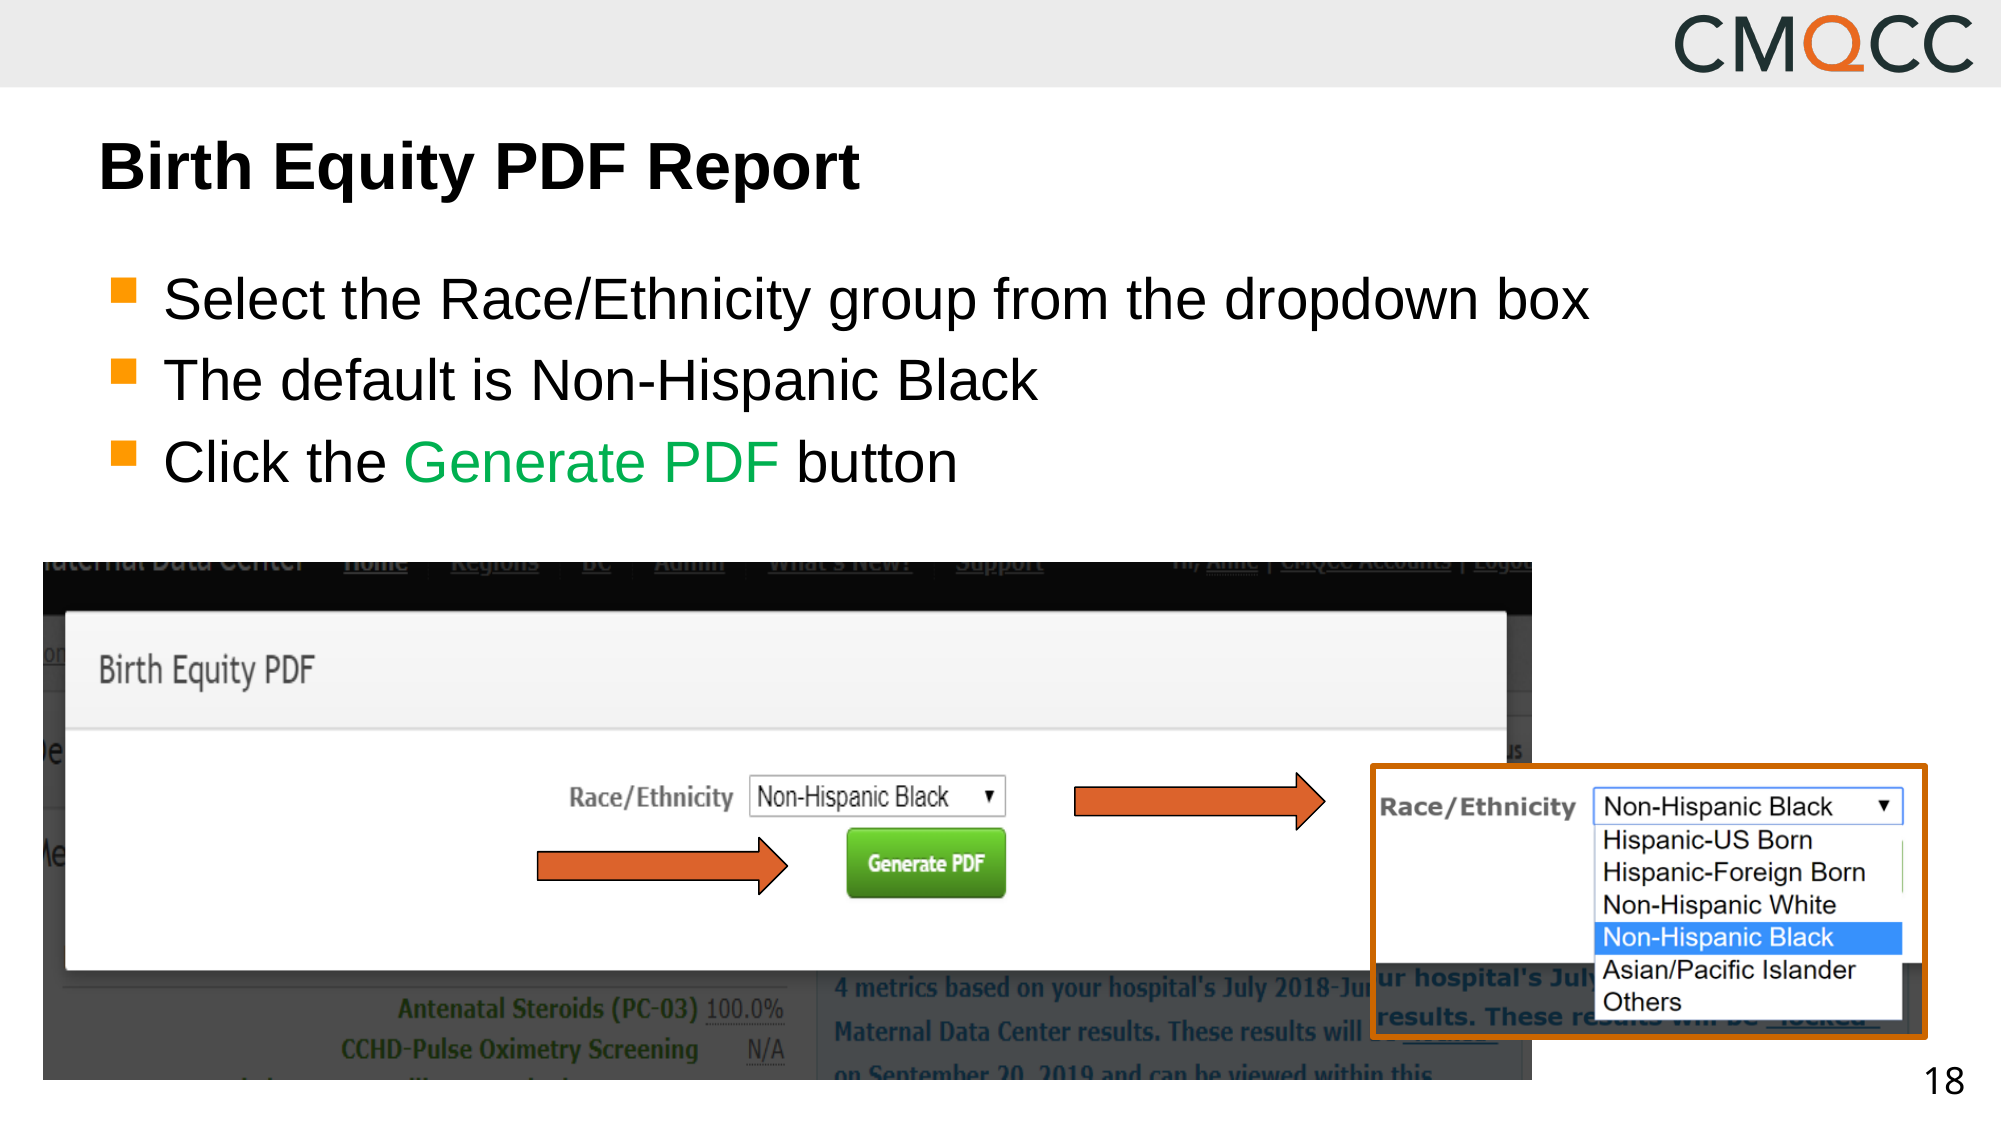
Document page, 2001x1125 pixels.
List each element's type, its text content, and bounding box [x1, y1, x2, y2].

picture [1674, 12, 1975, 75]
picture [1375, 769, 1923, 1035]
list Select the Race/Ethnicity group from the dropdown box The default is Non-Hispanic Black Click the Generate PDF button [92, 253, 1908, 518]
title Birth Equity PDF Report [83, 87, 1784, 238]
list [43, 562, 1532, 1080]
